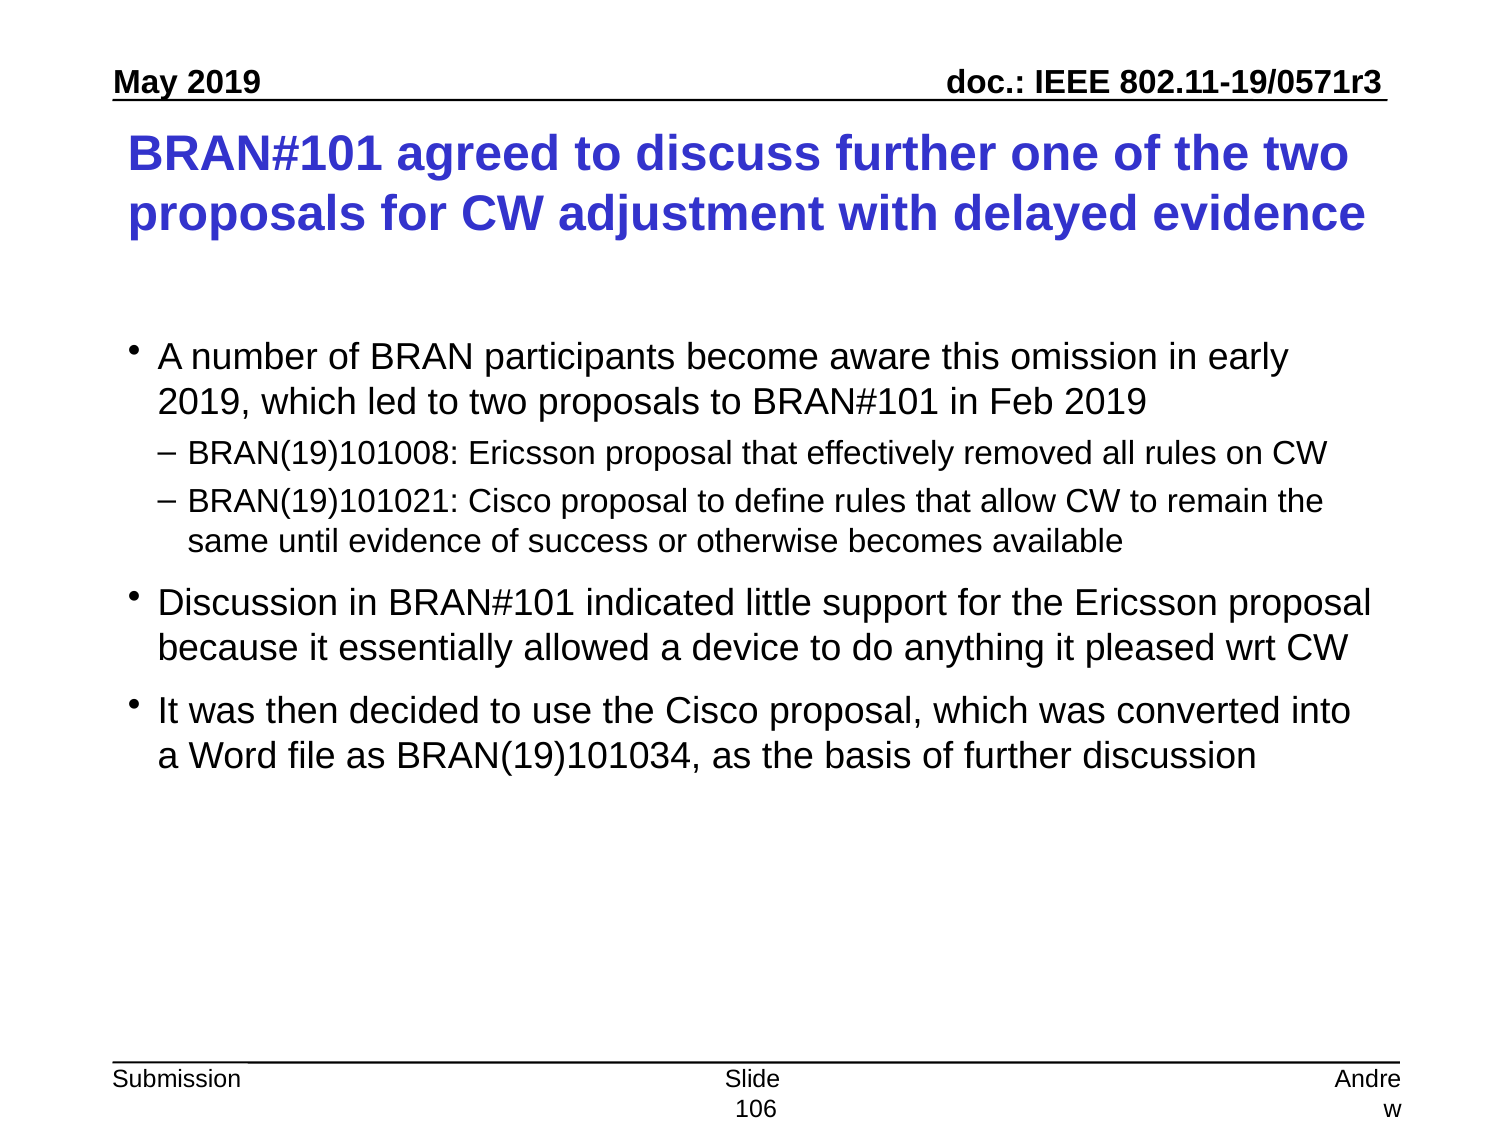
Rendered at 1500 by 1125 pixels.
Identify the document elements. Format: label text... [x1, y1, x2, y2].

list A number of BRAN participants become aware this omission in early 2019, which led to two proposals to BRAN#101 in Feb 2019 BRAN(19)101008: Ericsson proposal that effectively removed all rules on CW BRAN(19)101021: Cisco proposal to define rules that allow CW to remain the same until evidence of success or otherwise becomes available Discussion in BRAN#101 indicated little support for the Ericsson proposal because it essentially allowed a device to do anything it pleased wrt CW It was then decided to use the Cisco proposal, which was converted into a Word file as BRAN(19)101034, as the basis of further discussion [112, 324, 1388, 1000]
footer Andrew Myles, Cisco [1320, 1061, 1402, 1093]
title BRAN#101 agreed to discuss further one of the two proposals for CW adjustment with delayed evidence [112, 112, 1388, 288]
slide_number Slide 106 [709, 1061, 803, 1093]
